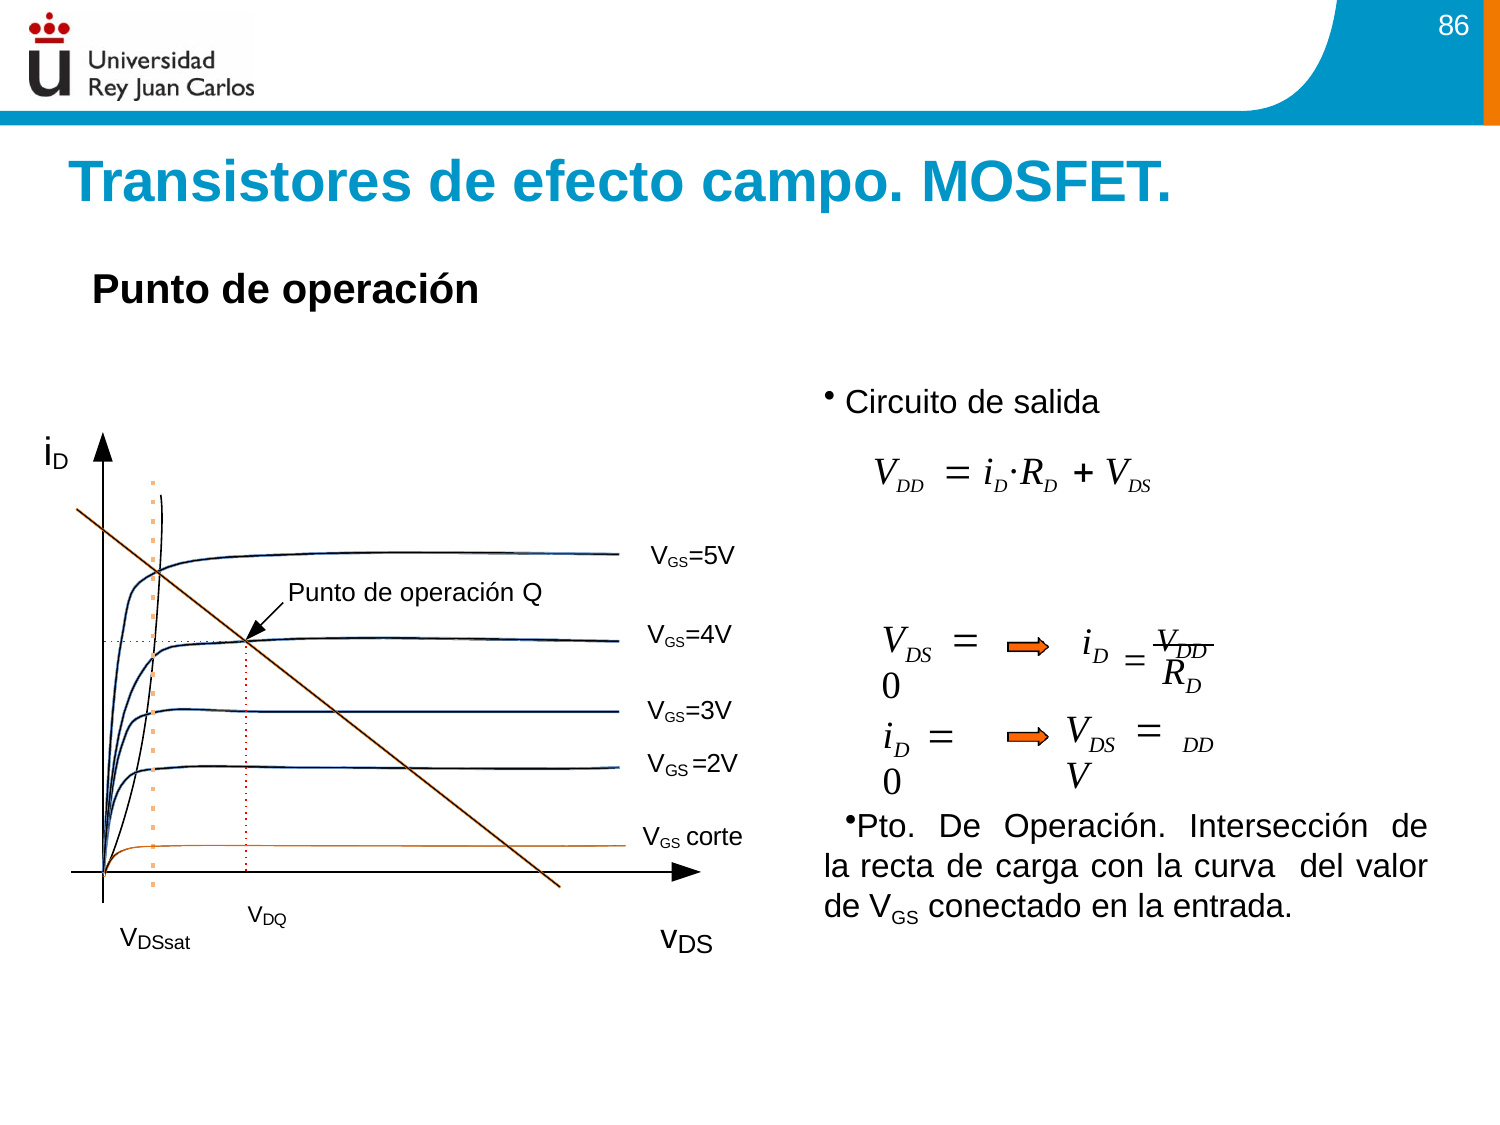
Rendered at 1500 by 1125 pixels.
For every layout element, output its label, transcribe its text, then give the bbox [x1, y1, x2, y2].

text_box Circuito de salida VDD  iD·RD  VDS [817, 356, 1153, 496]
text_box V =2V [706, 743, 741, 778]
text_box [69, 431, 702, 905]
text_box VGS=3V [706, 690, 745, 726]
text_box V  V [1062, 701, 1185, 797]
title Transistores de efecto campo. MOSFET. [66, 141, 1434, 332]
text_box VDSsat [113, 912, 202, 959]
text_box D [1090, 639, 1112, 669]
text_box D [1183, 677, 1204, 698]
text_box VGS corte [706, 816, 756, 851]
text_box R [1160, 677, 1188, 692]
text_box V  0 [879, 611, 1001, 707]
text_box vDS [654, 891, 723, 965]
picture [1007, 637, 1049, 657]
text_box  VDD [1115, 599, 1214, 677]
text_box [102, 477, 626, 899]
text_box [75, 507, 562, 889]
picture [1007, 726, 1049, 746]
text_box i  0 [880, 707, 976, 802]
text_box iD [37, 423, 78, 474]
text_box VDQ [241, 912, 298, 934]
text_box VGS=4V [706, 615, 745, 651]
text_box Punto de operación [89, 259, 484, 312]
text_box DD [1185, 727, 1218, 757]
text_box Pto. De Operación. Intersección de la recta de carga con la curva del valor de VGS conectado en la entrada. [817, 802, 1434, 928]
text_box 86 [1436, 4, 1473, 42]
picture [29, 12, 254, 101]
text_box i [1079, 614, 1095, 662]
text_box VGS=5V Punto de operación Q [706, 530, 743, 607]
